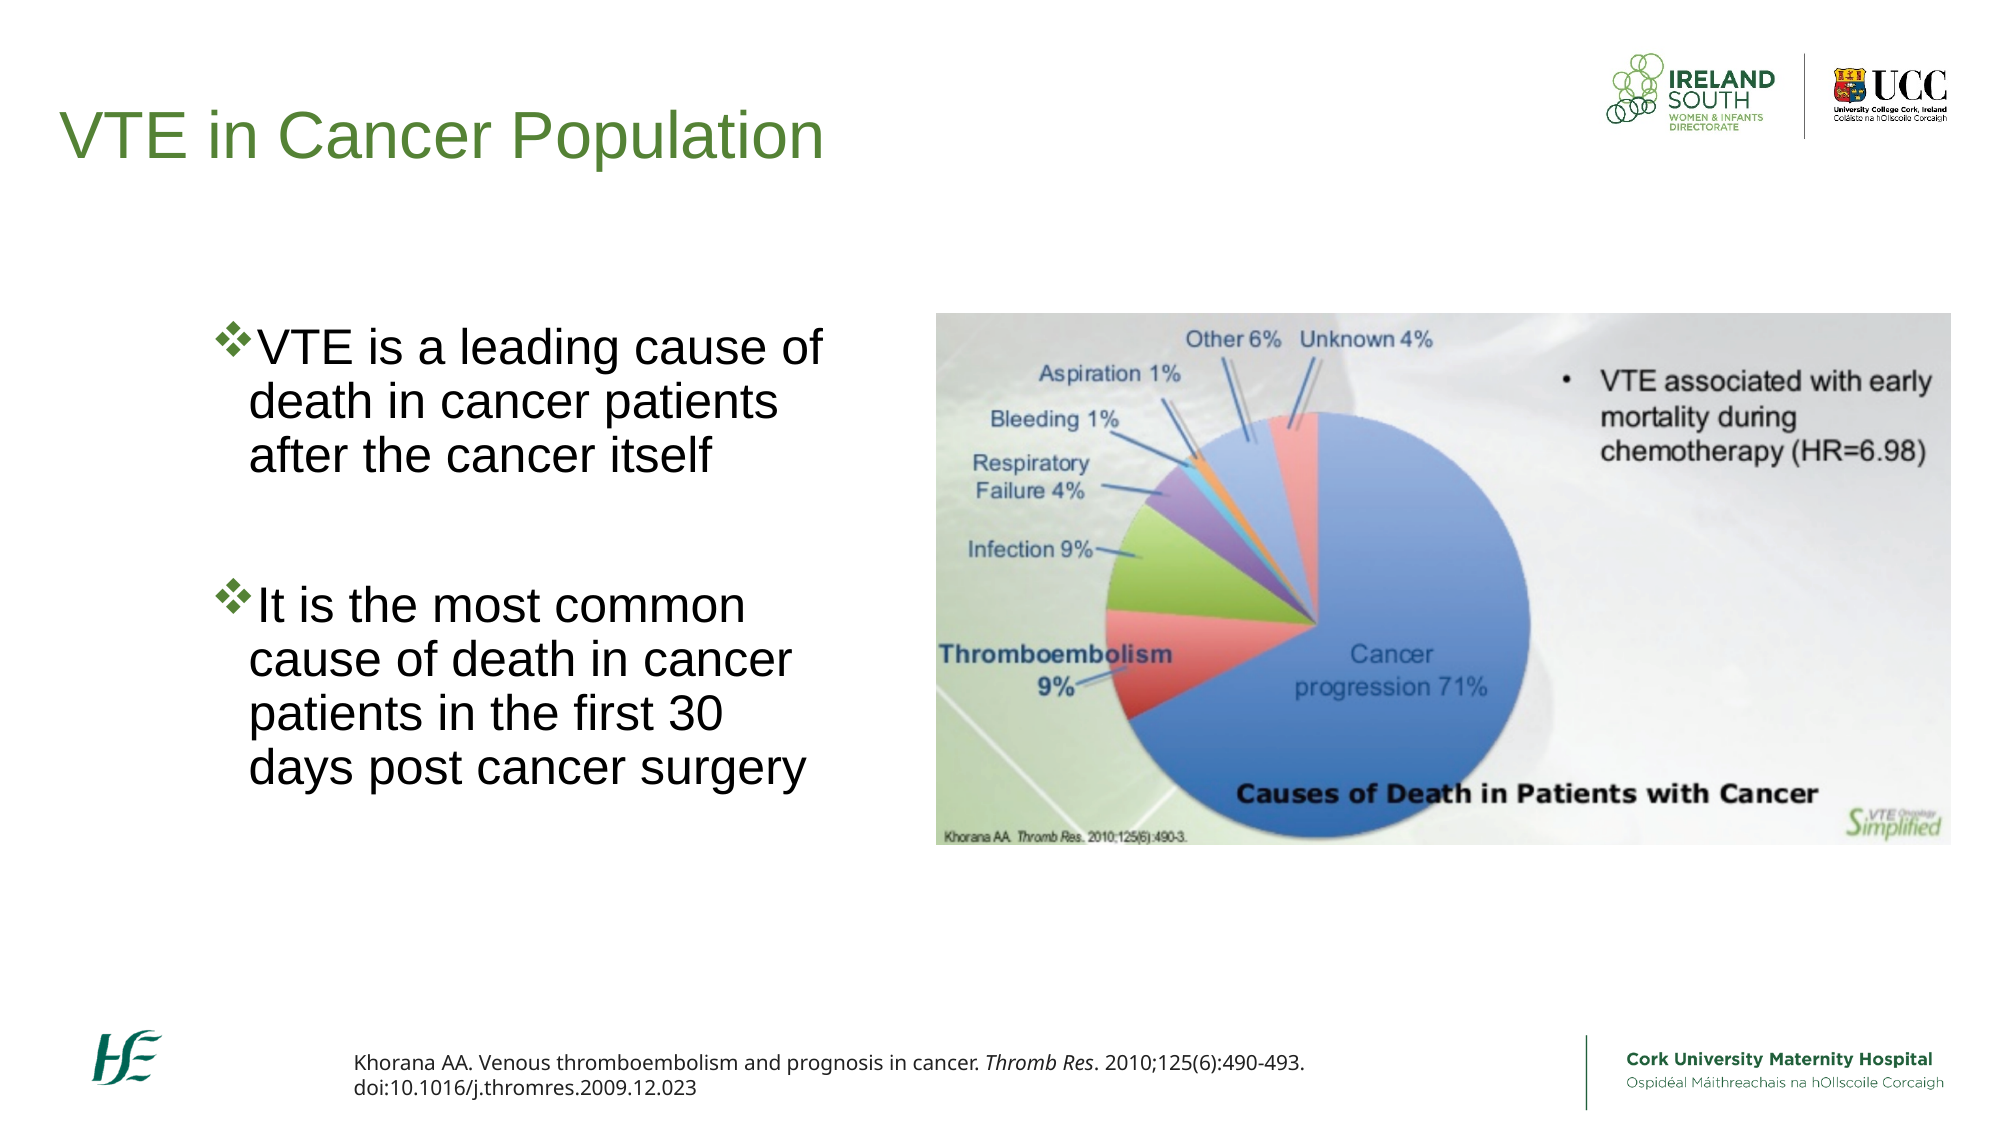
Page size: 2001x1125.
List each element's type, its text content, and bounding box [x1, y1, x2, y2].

picture [1551, 1025, 2000, 1125]
picture [936, 313, 1951, 845]
picture [80, 1019, 172, 1096]
picture [1576, 24, 1987, 170]
title VTE in Cancer Population [44, 25, 1770, 244]
list VTE is a leading cause of death in cancer patients after the cancer itself It is the most common cause of death in cancer patients in the first 30 days post cancer surgery [196, 313, 857, 988]
text_box Khorana AA. Venous thromboembolism and prognosis in cancer. Thromb Res. 2010;125(6):490-493. doi:10.1016/j.thromres.2009.12.023 [338, 1042, 1512, 1108]
